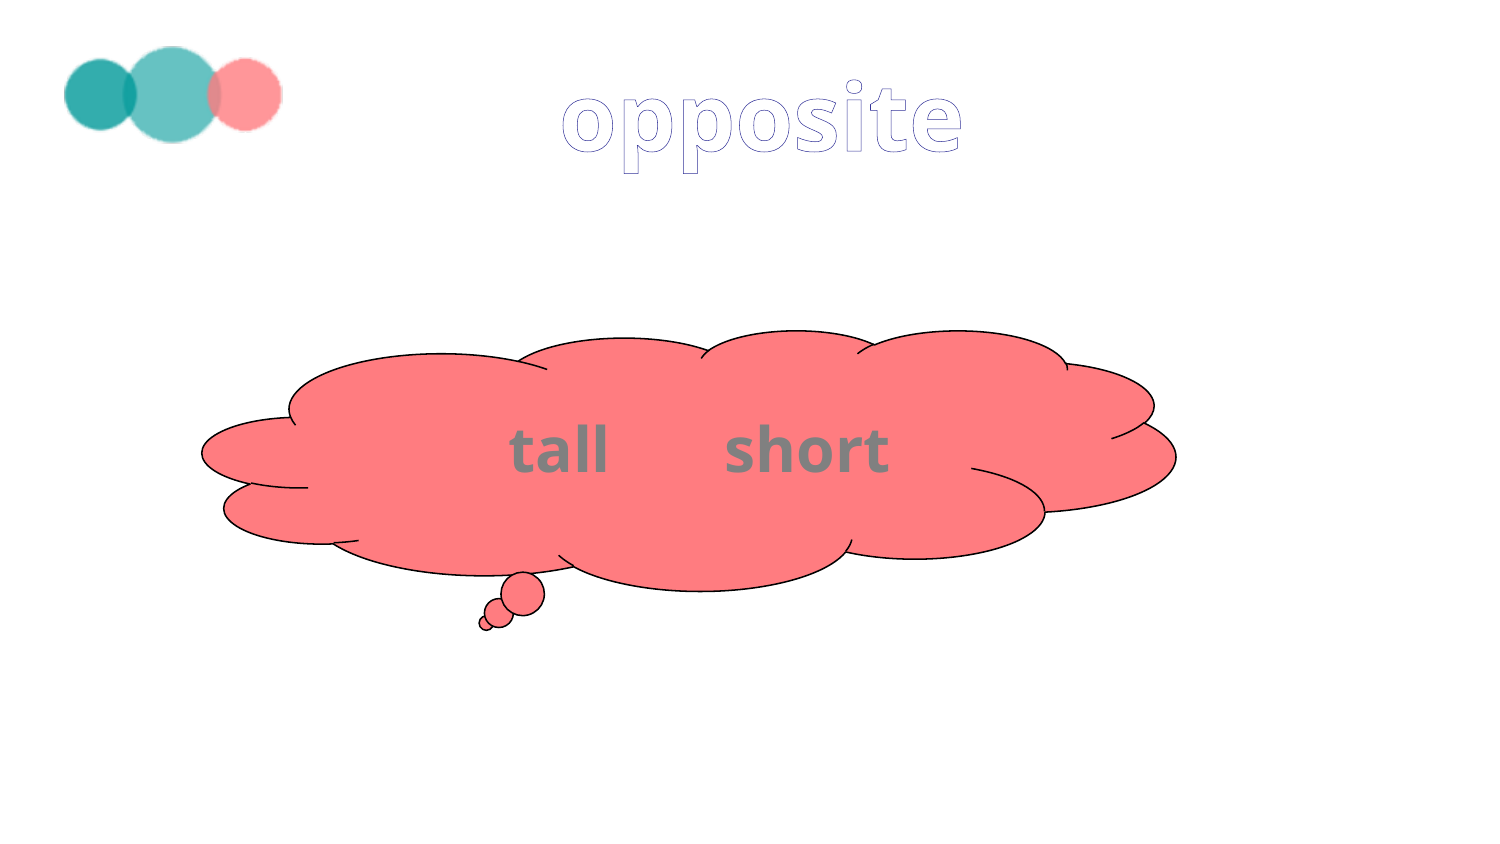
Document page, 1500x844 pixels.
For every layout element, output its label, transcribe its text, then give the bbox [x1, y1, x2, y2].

text_box [592, 575, 809, 592]
text_box [1004, 334, 1177, 547]
picture [52, 31, 292, 270]
text_box [201, 353, 545, 631]
list tall short [496, 320, 1004, 575]
title opposite [547, 69, 1500, 159]
